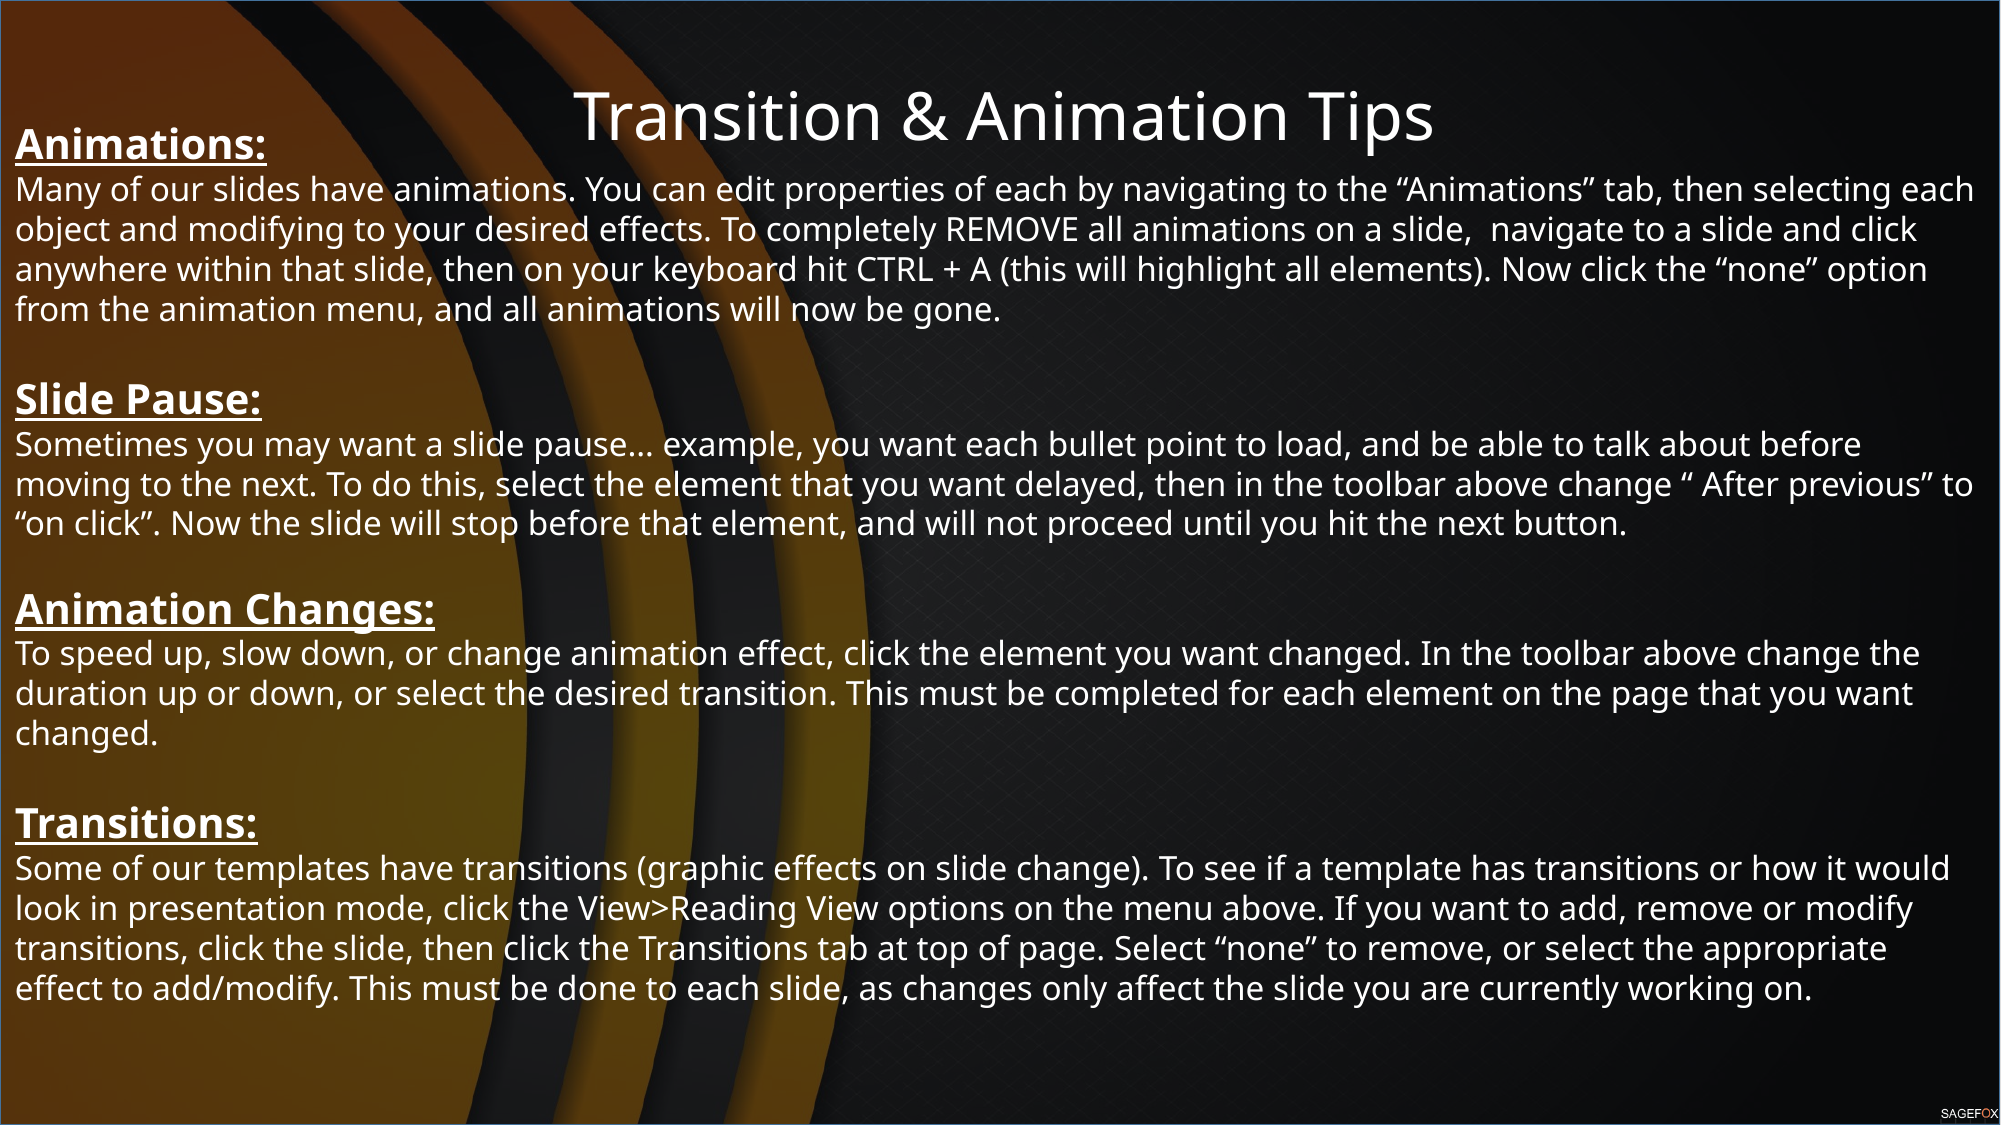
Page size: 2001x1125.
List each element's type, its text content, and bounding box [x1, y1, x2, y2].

title Transition & Animation Tips [477, 59, 1532, 177]
text_box Animations: Many of our slides have animations. You can edit properties of each by navigating to the “Animations” tab, then selecting each object and modifying to your desired effects. To completely REMOVE all animations on a slide, navigate to a slide and click anywhere within that slide, then on your keyboard hit CTRL + A (this will highlight all elements). Now click the “none” option from the animation menu, and all animations will now be gone. Slide Pause: Sometimes you may want a slide pause… example, you want each bullet point to load, and be able to talk about before moving to the next. To do this, select the element that you want delayed, then in the toolbar above change “ After previous” to “on click”. Now the slide will stop before that element, and will not proceed until you hit the next button. Animation Changes: To speed up, slow down, or change animation effect, click the element you want changed. In the toolbar above change the duration up or down, or select the desired transition. This must be completed for each element on the page that you want changed. Transitions: Some of our templates have transitions (graphic effects on slide change). To see if a template has transitions or how it would look in presentation mode, click the View>Reading View options on the menu above. If you want to add, remove or modify transitions, click the slide, then click the Transitions tab at top of page. Select “none” to remove, or select the appropriate effect to add/modify. This must be done to each slide, as changes only affect the slide you are currently working on. [0, 0, 2000, 1125]
